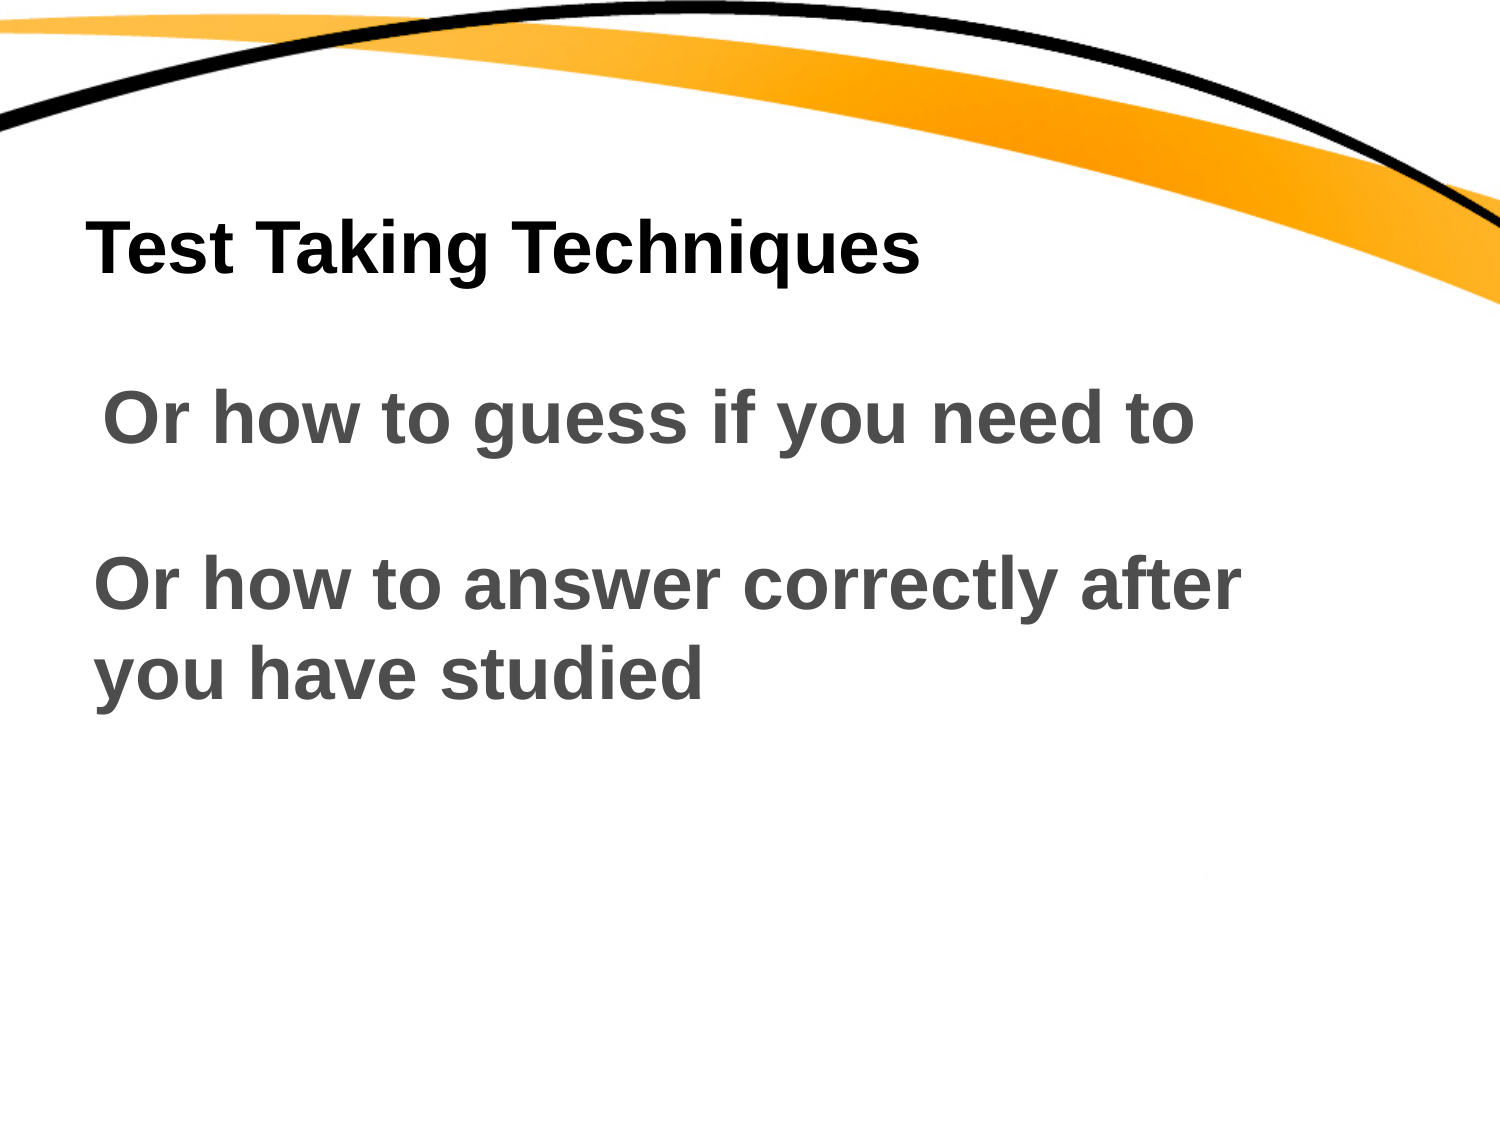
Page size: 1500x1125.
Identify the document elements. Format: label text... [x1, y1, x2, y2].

text_box Or how to answer correctly after you have studied [79, 527, 1280, 722]
title Test Taking Techniques [70, 201, 1288, 286]
text_box Or how to guess if you need to [88, 361, 1213, 467]
picture [0, 0, 1500, 1125]
